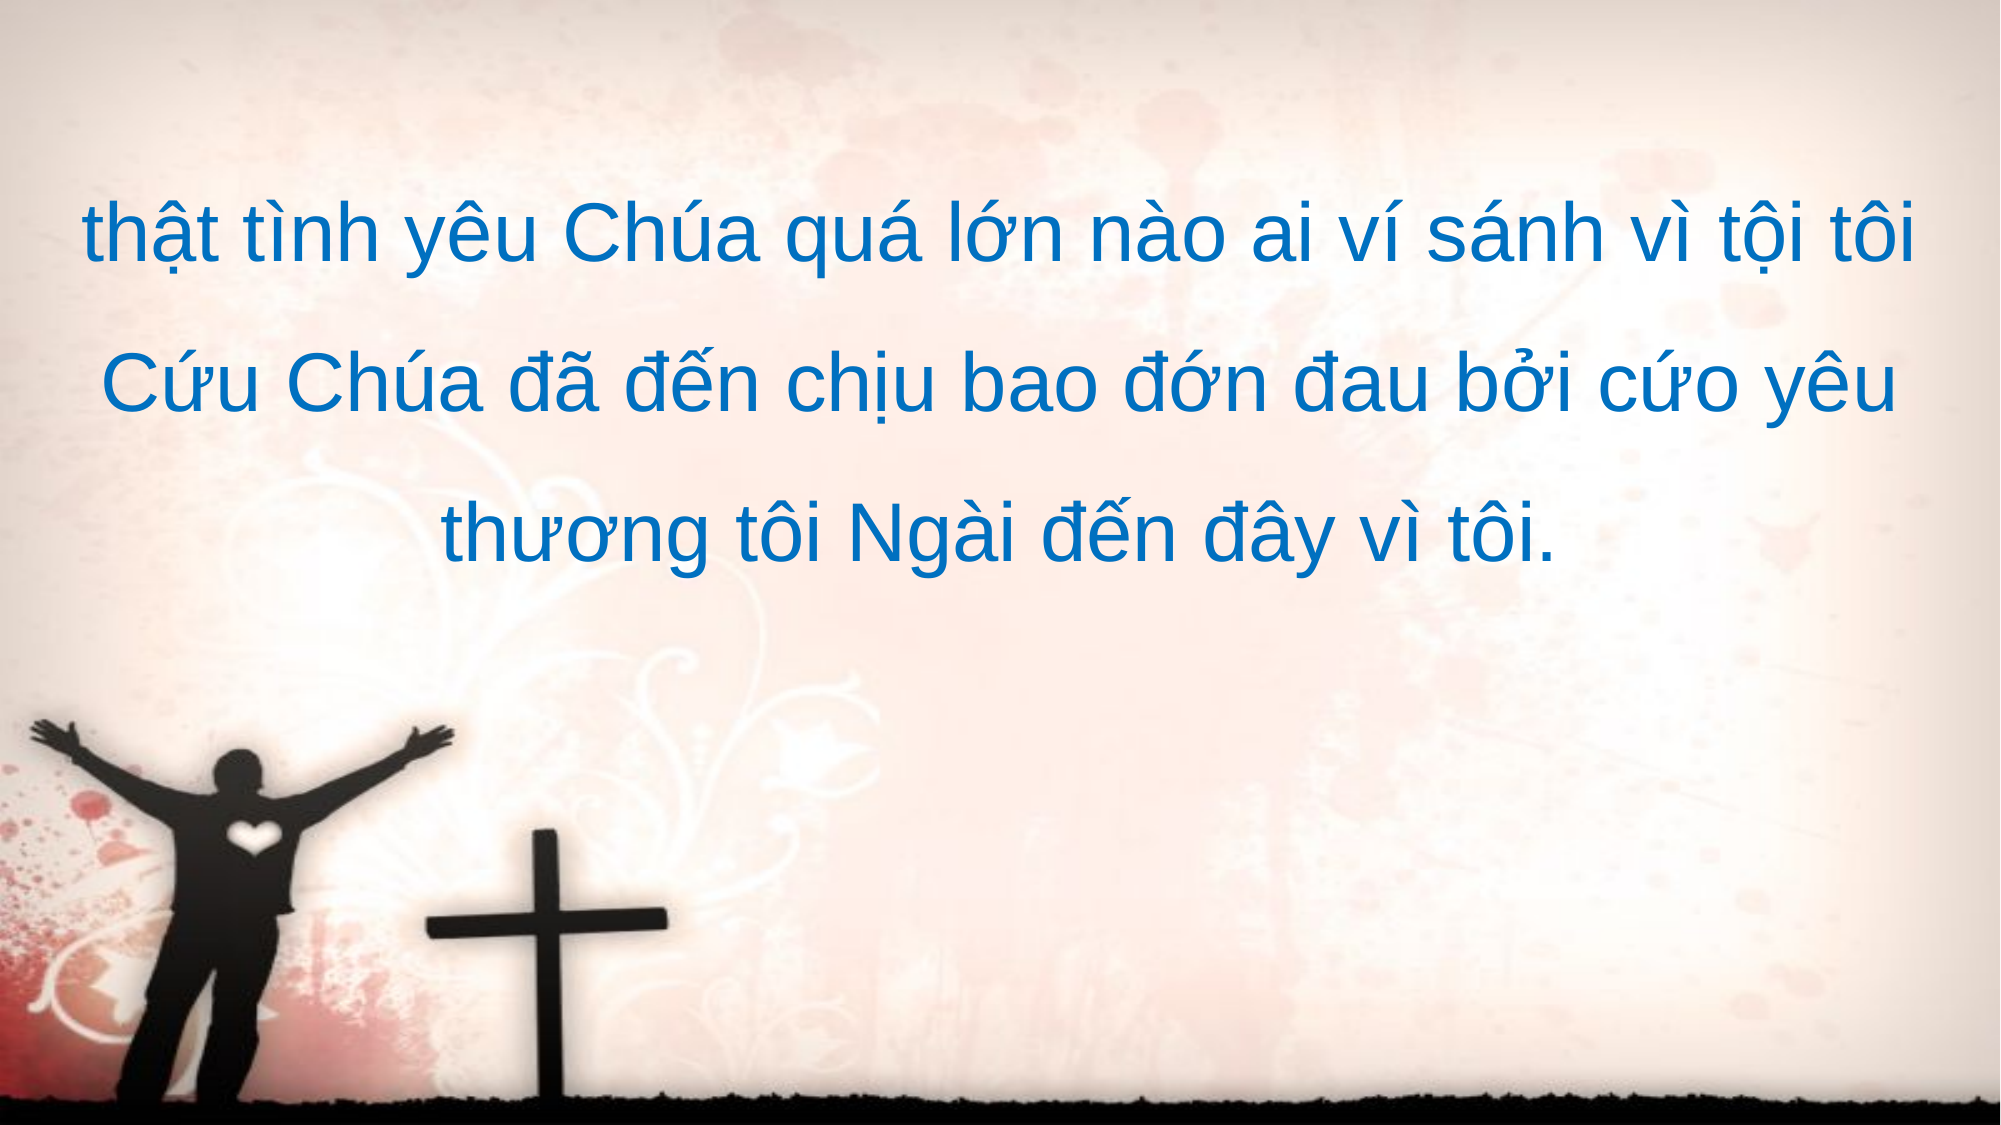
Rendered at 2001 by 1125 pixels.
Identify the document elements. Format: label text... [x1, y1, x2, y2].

list thật tình yêu Chúa quá lớn nào ai ví sánh vì tội tôi Cứu Chúa đã đến chịu bao đớn đau bởi cứo yêu thương tôi Ngài đến đây vì tôi. [0, 0, 2000, 1125]
